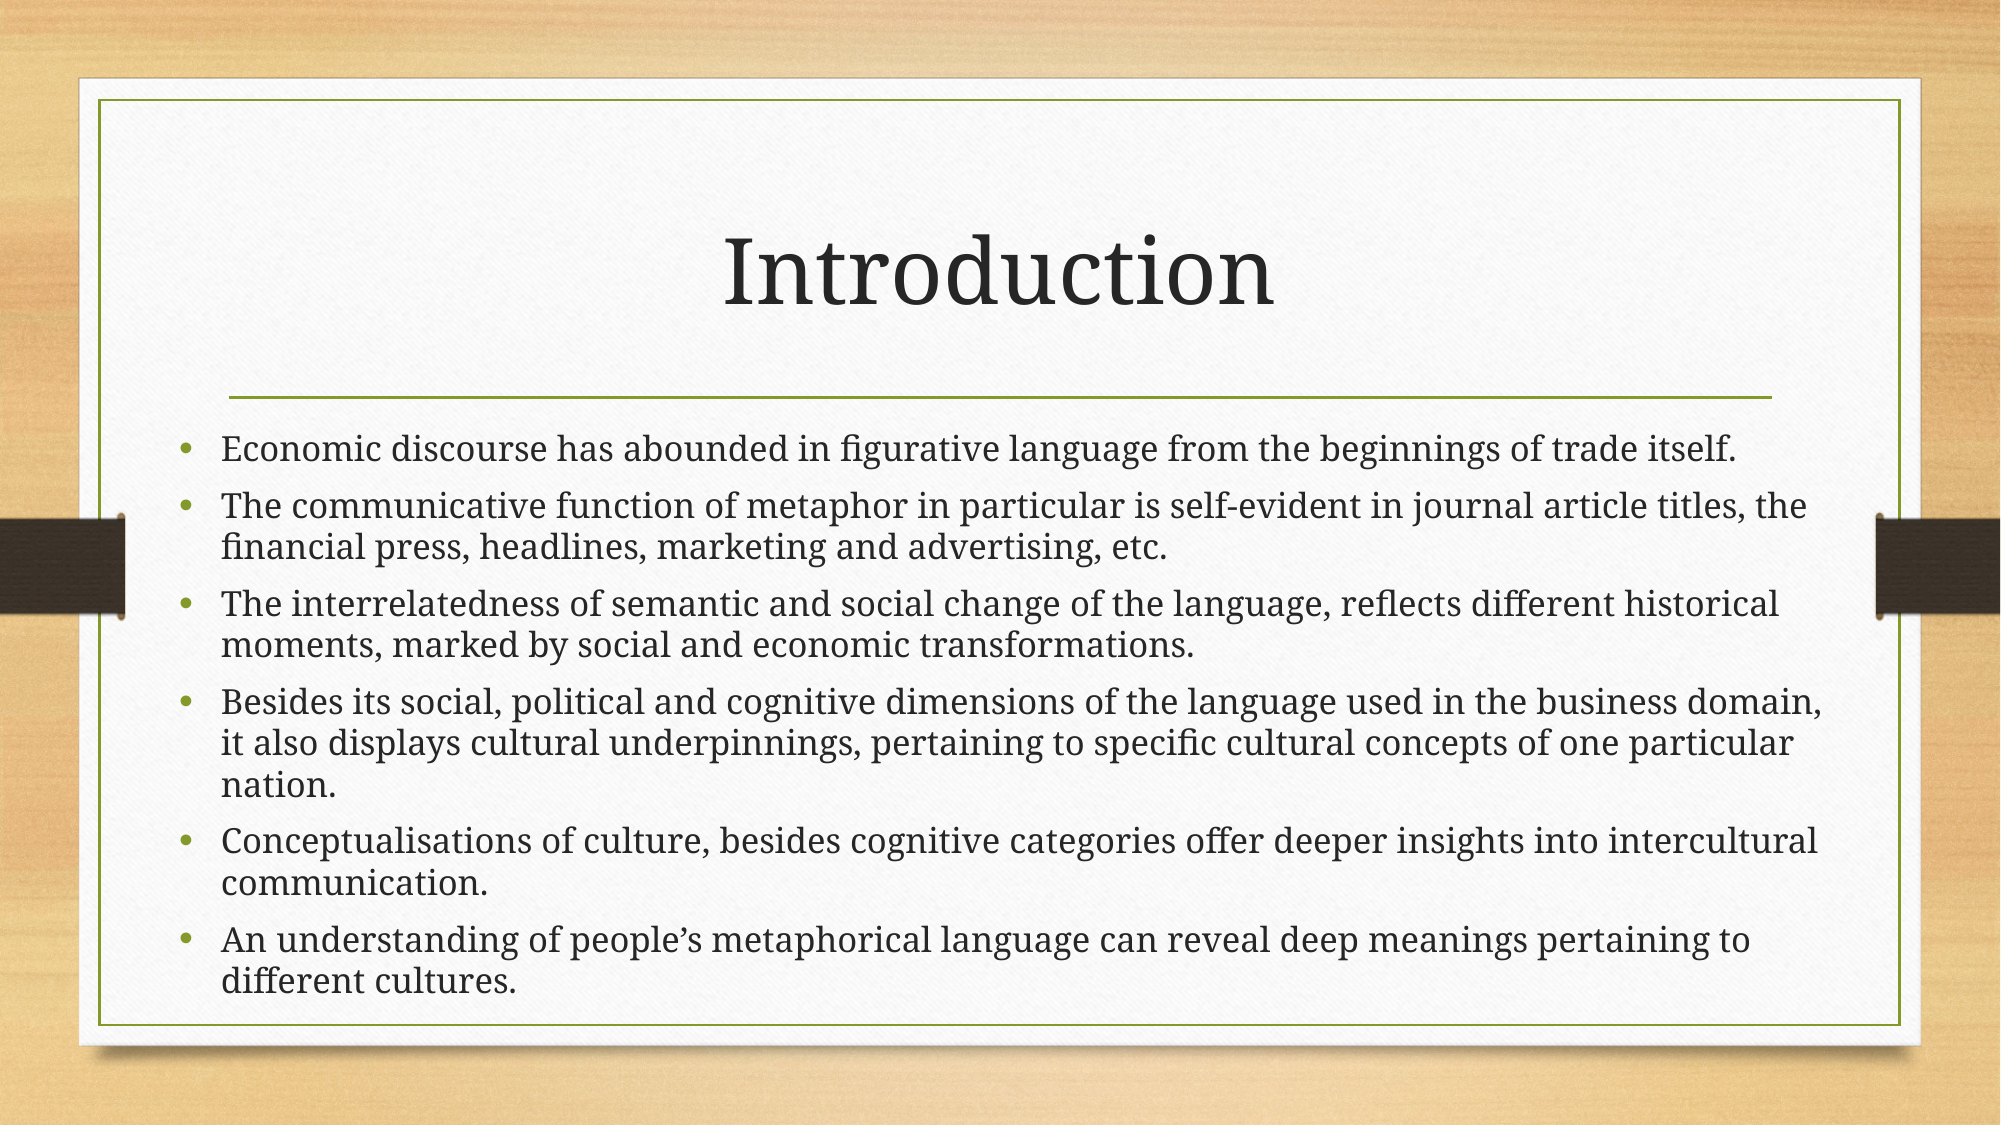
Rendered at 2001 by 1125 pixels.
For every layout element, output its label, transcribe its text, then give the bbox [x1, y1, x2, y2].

picture [0, 0, 2001, 1125]
title Introduction [212, 161, 1788, 375]
list Economic discourse has abounded in figurative language from the beginnings of trade itself. The communicative function of metaphor in particular is self-evident in journal article titles, the financial press, headlines, marketing and advertising, etc. The interrelatedness of semantic and social change of the language, reflects different historical moments, marked by social and economic transformations. Besides its social, political and cognitive dimensions of the language used in the business domain, it also displays cultural underpinnings, pertaining to specific cultural concepts of one particular nation. Conceptualisations of culture, besides cognitive categories offer deeper insights into intercultural communication. An understanding of people’s metaphorical language can reveal deep meanings pertaining to different cultures. [164, 419, 1844, 1014]
